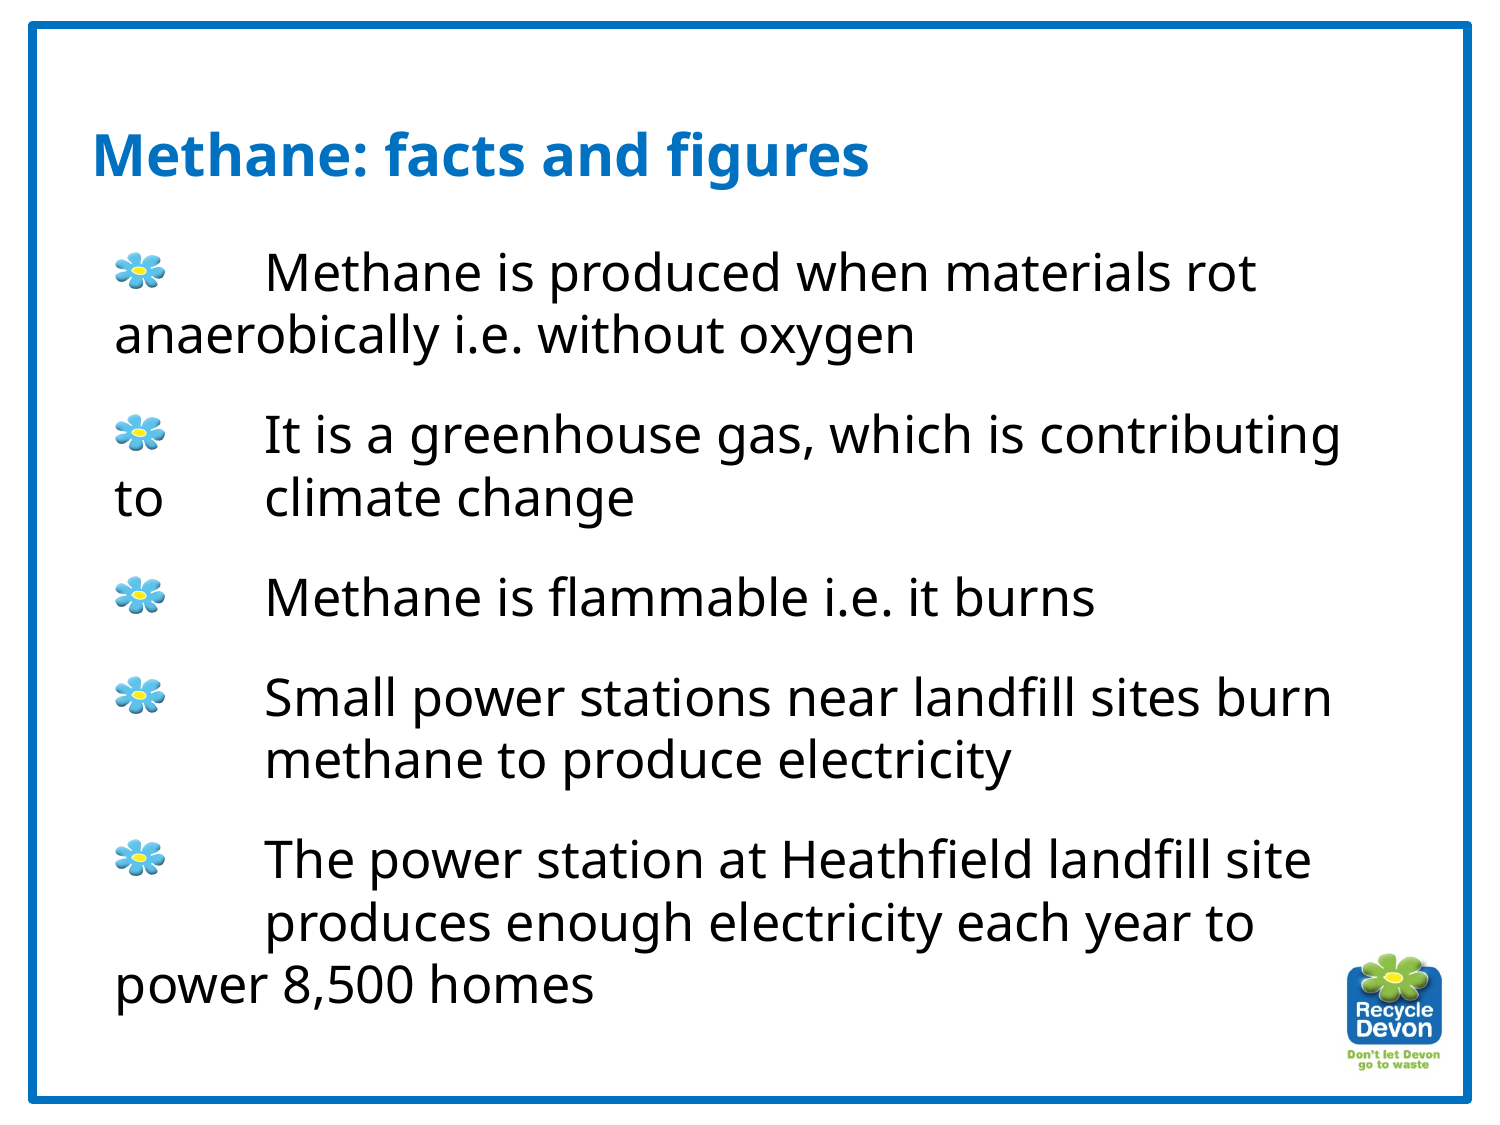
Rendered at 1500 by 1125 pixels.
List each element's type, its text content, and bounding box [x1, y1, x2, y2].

picture [1328, 935, 1460, 1091]
text_box Methane is produced when materials rot anaerobically i.e. without oxygen It is a greenhouse gas, which is contributing to climate change Methane is flammable i.e. it burns Small power stations near landfill sites burn methane to produce electricity The power station at Heathfield landfill site produces enough electricity each year to power 8,500 homes [100, 231, 1400, 1022]
picture [115, 676, 165, 714]
picture [115, 839, 165, 876]
picture [115, 576, 165, 614]
picture [115, 252, 165, 289]
picture [115, 414, 165, 451]
text_box Methane: facts and figures [76, 110, 1365, 196]
